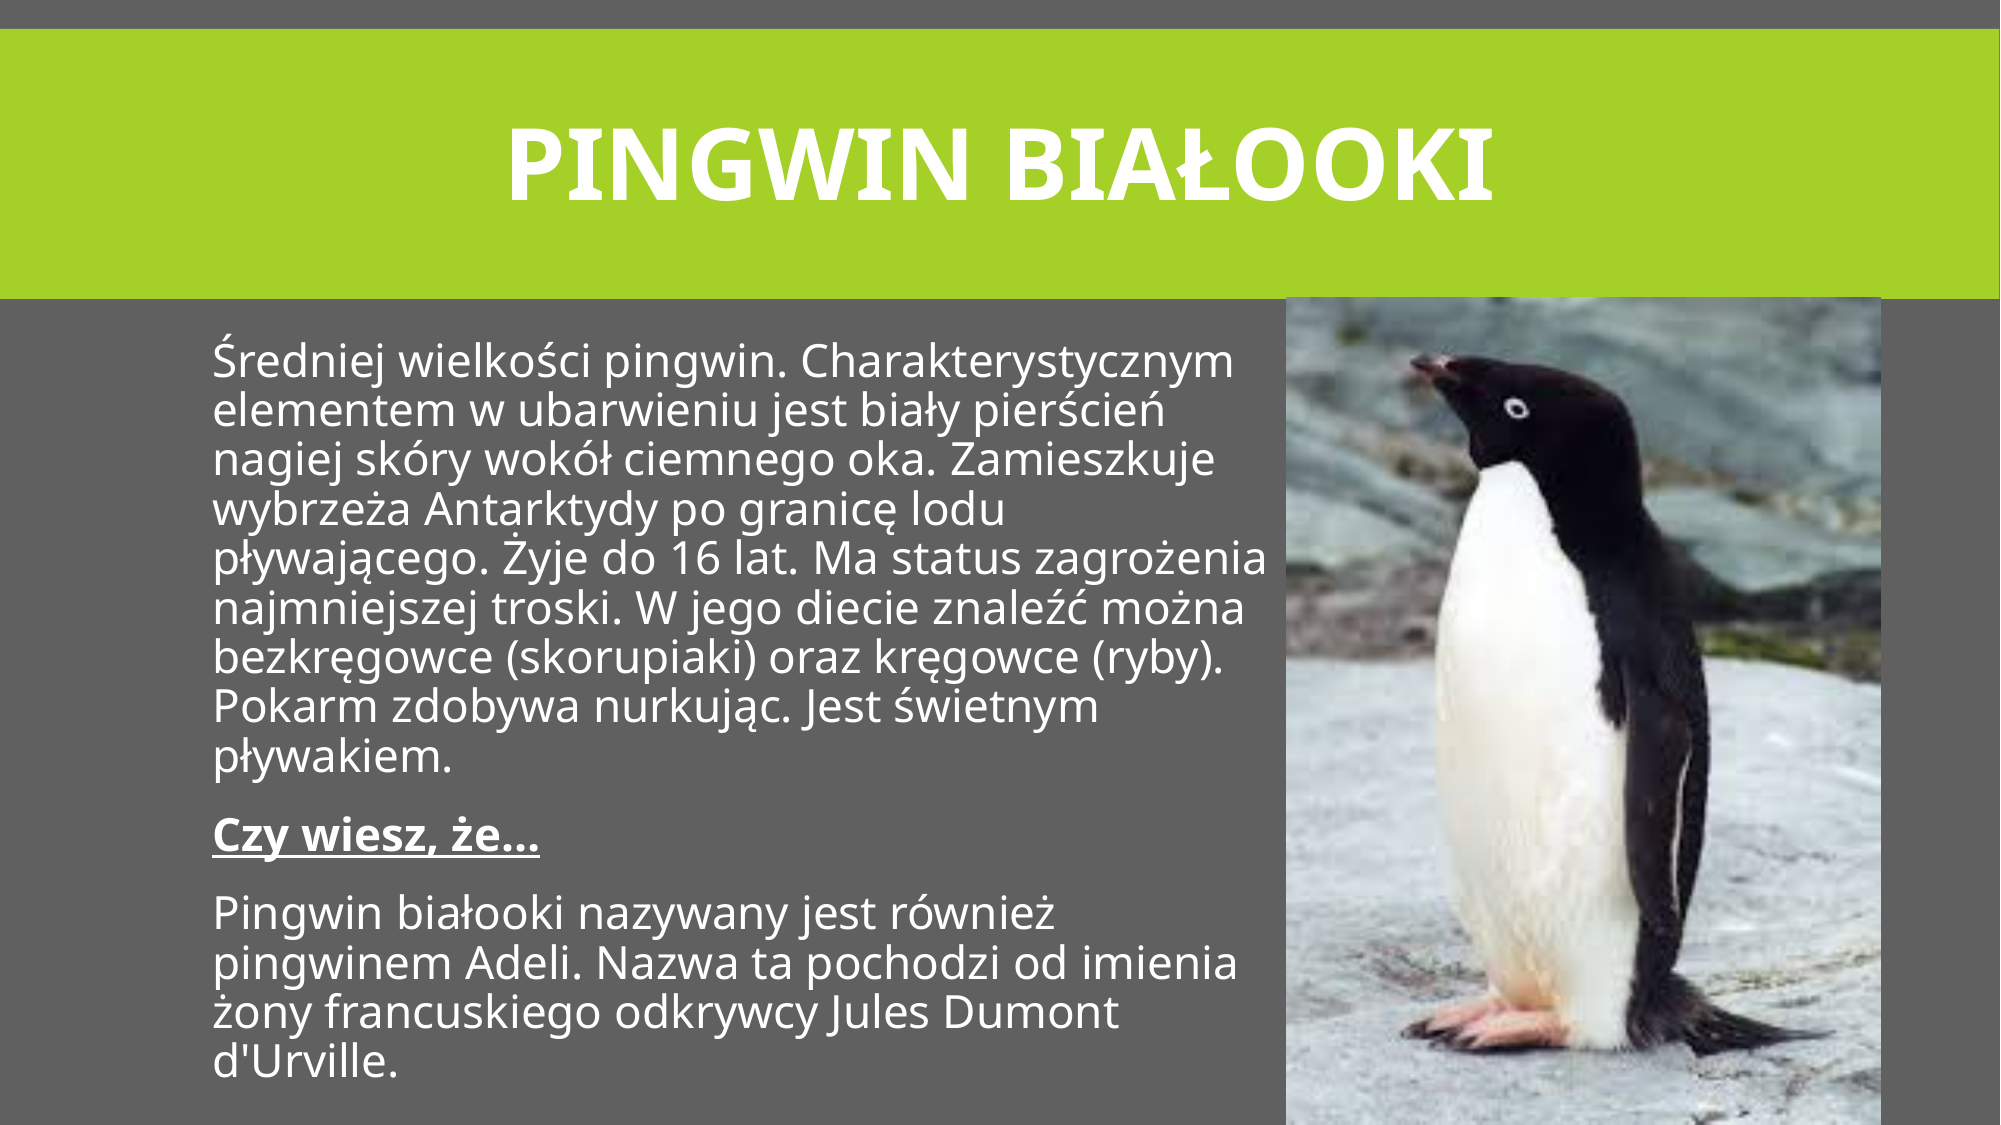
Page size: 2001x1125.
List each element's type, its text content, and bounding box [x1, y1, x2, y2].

title Pingwin białooki [197, 46, 1803, 295]
list Średniej wielkości pingwin. Charakterystycznym elementem w ubarwieniu jest biały pierścień nagiej skóry wokół ciemnego oka. Zamieszkuje wybrzeża Antarktydy po granicę lodu pływającego. Żyje do 16 lat. Ma status zagrożenia najmniejszej troski. W jego diecie znaleźć można bezkręgowce (skorupiaki) oraz kręgowce (ryby). Pokarm zdobywa nurkując. Jest świetnym pływakiem. Czy wiesz, że… Pingwin białooki nazywany jest również pingwinem Adeli. Nazwa ta pochodzi od imienia żony francuskiego odkrywcy Jules Dumont d'Urville. [197, 329, 1279, 1020]
picture [1286, 296, 1881, 1125]
